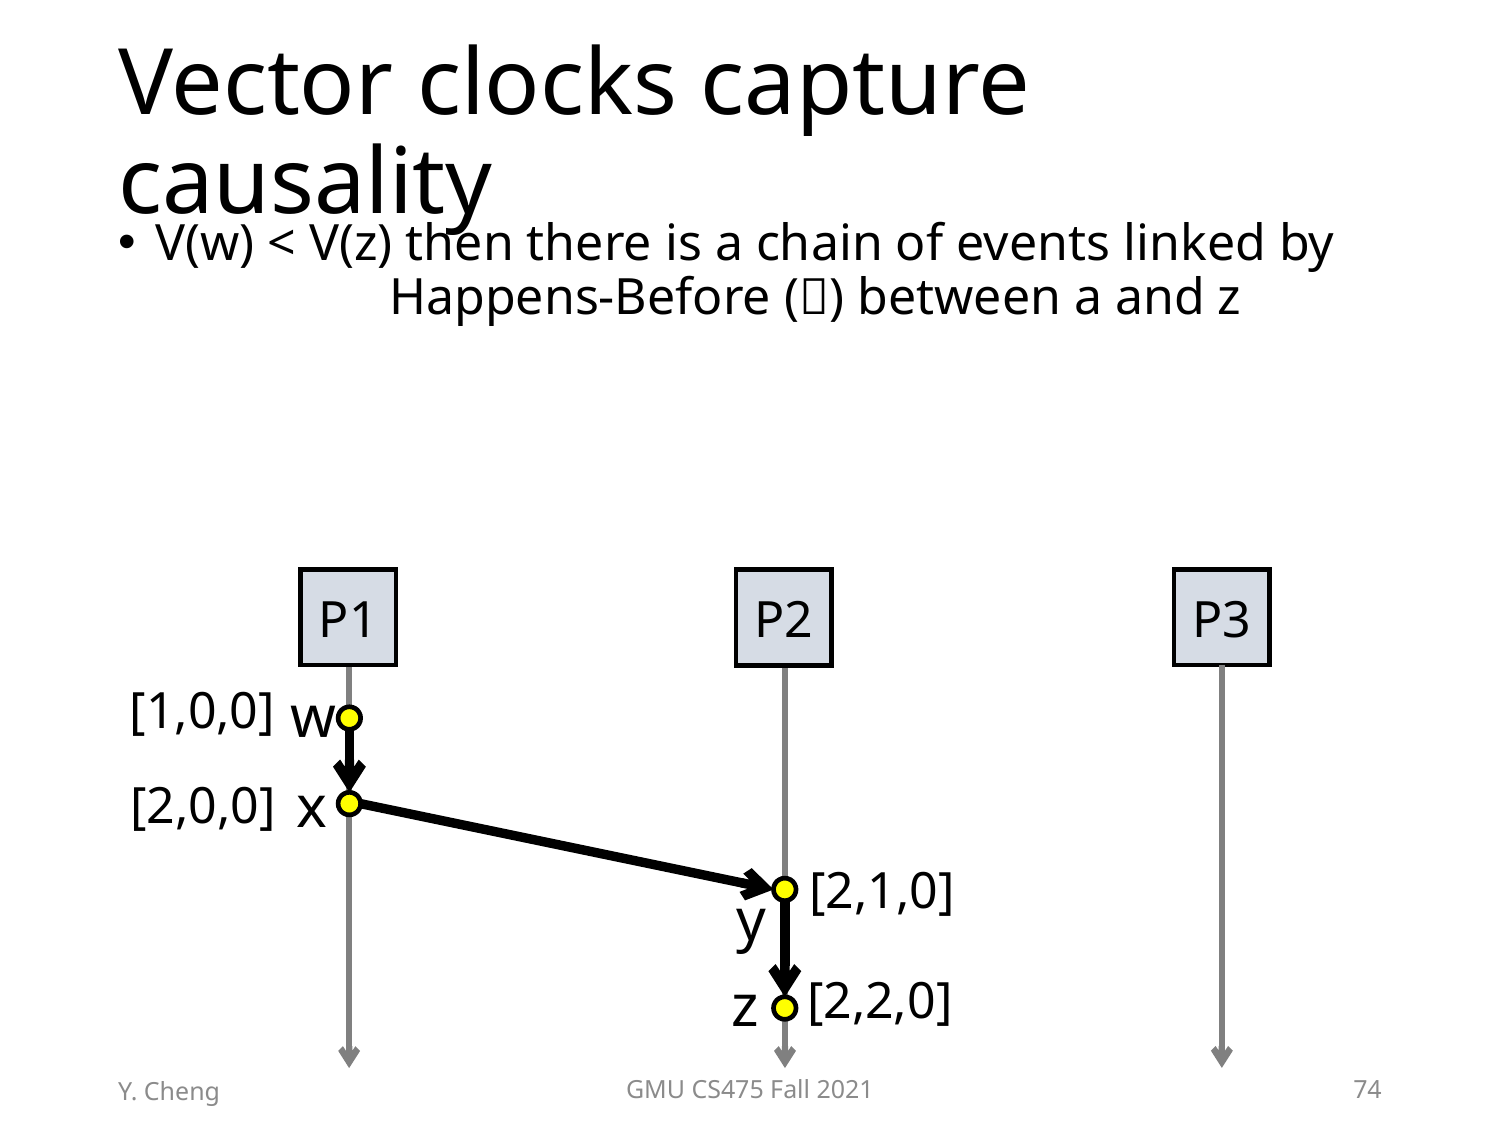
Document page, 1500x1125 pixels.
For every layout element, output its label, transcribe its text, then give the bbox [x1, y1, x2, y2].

text_box [786, 996, 792, 1020]
text_box P2 [735, 569, 832, 666]
text_box [2,2,0] [792, 961, 968, 1037]
text_box w [275, 672, 349, 757]
text_box P3 [1173, 569, 1270, 666]
text_box [775, 996, 784, 1020]
text_box [2,0,0] [115, 765, 291, 841]
list V(w) < V(z) then there is a chain of events linked by Happens-Before () between a and z [103, 209, 1397, 563]
text_box y [721, 875, 781, 960]
text_box [2,1,0] [794, 851, 970, 927]
text_box [352, 706, 362, 729]
footer GMU CS475 Fall 2021 [496, 1060, 1004, 1121]
text_box [786, 877, 794, 901]
text_box z [717, 960, 775, 1045]
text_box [360, 803, 774, 890]
slide_number Y. Cheng [103, 1060, 441, 1121]
text_box [350, 792, 361, 816]
slide_number 74 [1059, 1060, 1397, 1121]
text_box [342, 791, 349, 816]
title Vector clocks capture causality [103, 25, 1397, 209]
text_box x [281, 761, 342, 847]
text_box [1,0,0] [114, 671, 290, 746]
text_box P1 [300, 569, 397, 666]
